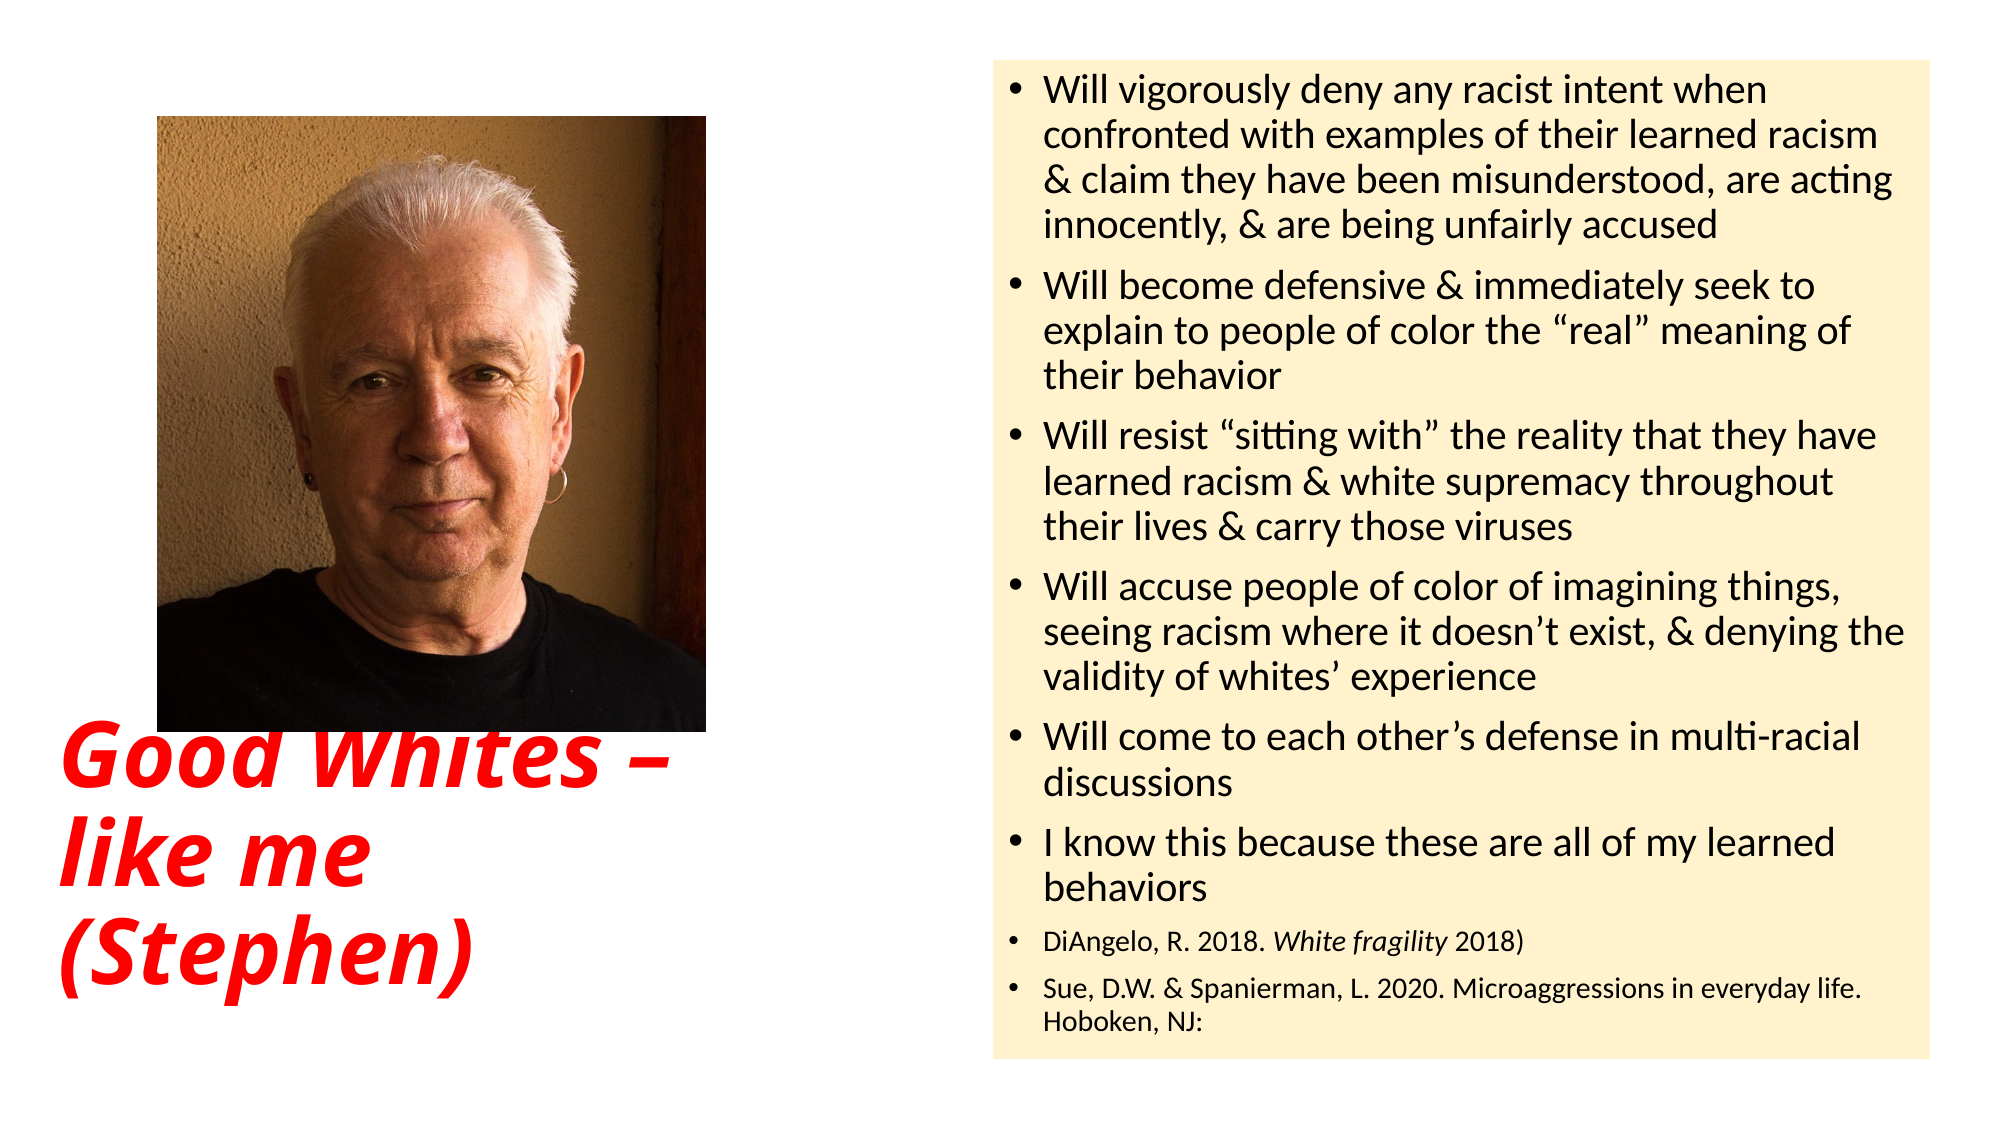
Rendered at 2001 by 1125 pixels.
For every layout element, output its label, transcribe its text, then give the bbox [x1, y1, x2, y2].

list Will vigorously deny any racist intent when confronted with examples of their learned racism & claim they have been misunderstood, are acting innocently, & are being unfairly accused Will become defensive & immediately seek to explain to people of color the “real” meaning of their behavior Will resist “sitting with” the reality that they have learned racism & white supremacy throughout their lives & carry those viruses Will accuse people of color of imagining things, seeing racism where it doesn’t exist, & denying the validity of whites’ experience Will come to each other’s defense in multi-racial discussions I know this because these are all of my learned behaviors DiAngelo, R. 2018. White fragility 2018) Sue, D.W. & Spanierman, L. 2020. Microaggressions in everyday life. Hoboken, NJ: [993, 59, 1930, 1060]
picture [157, 116, 706, 732]
title Good Whites – like me (Stephen) [43, 59, 820, 1060]
